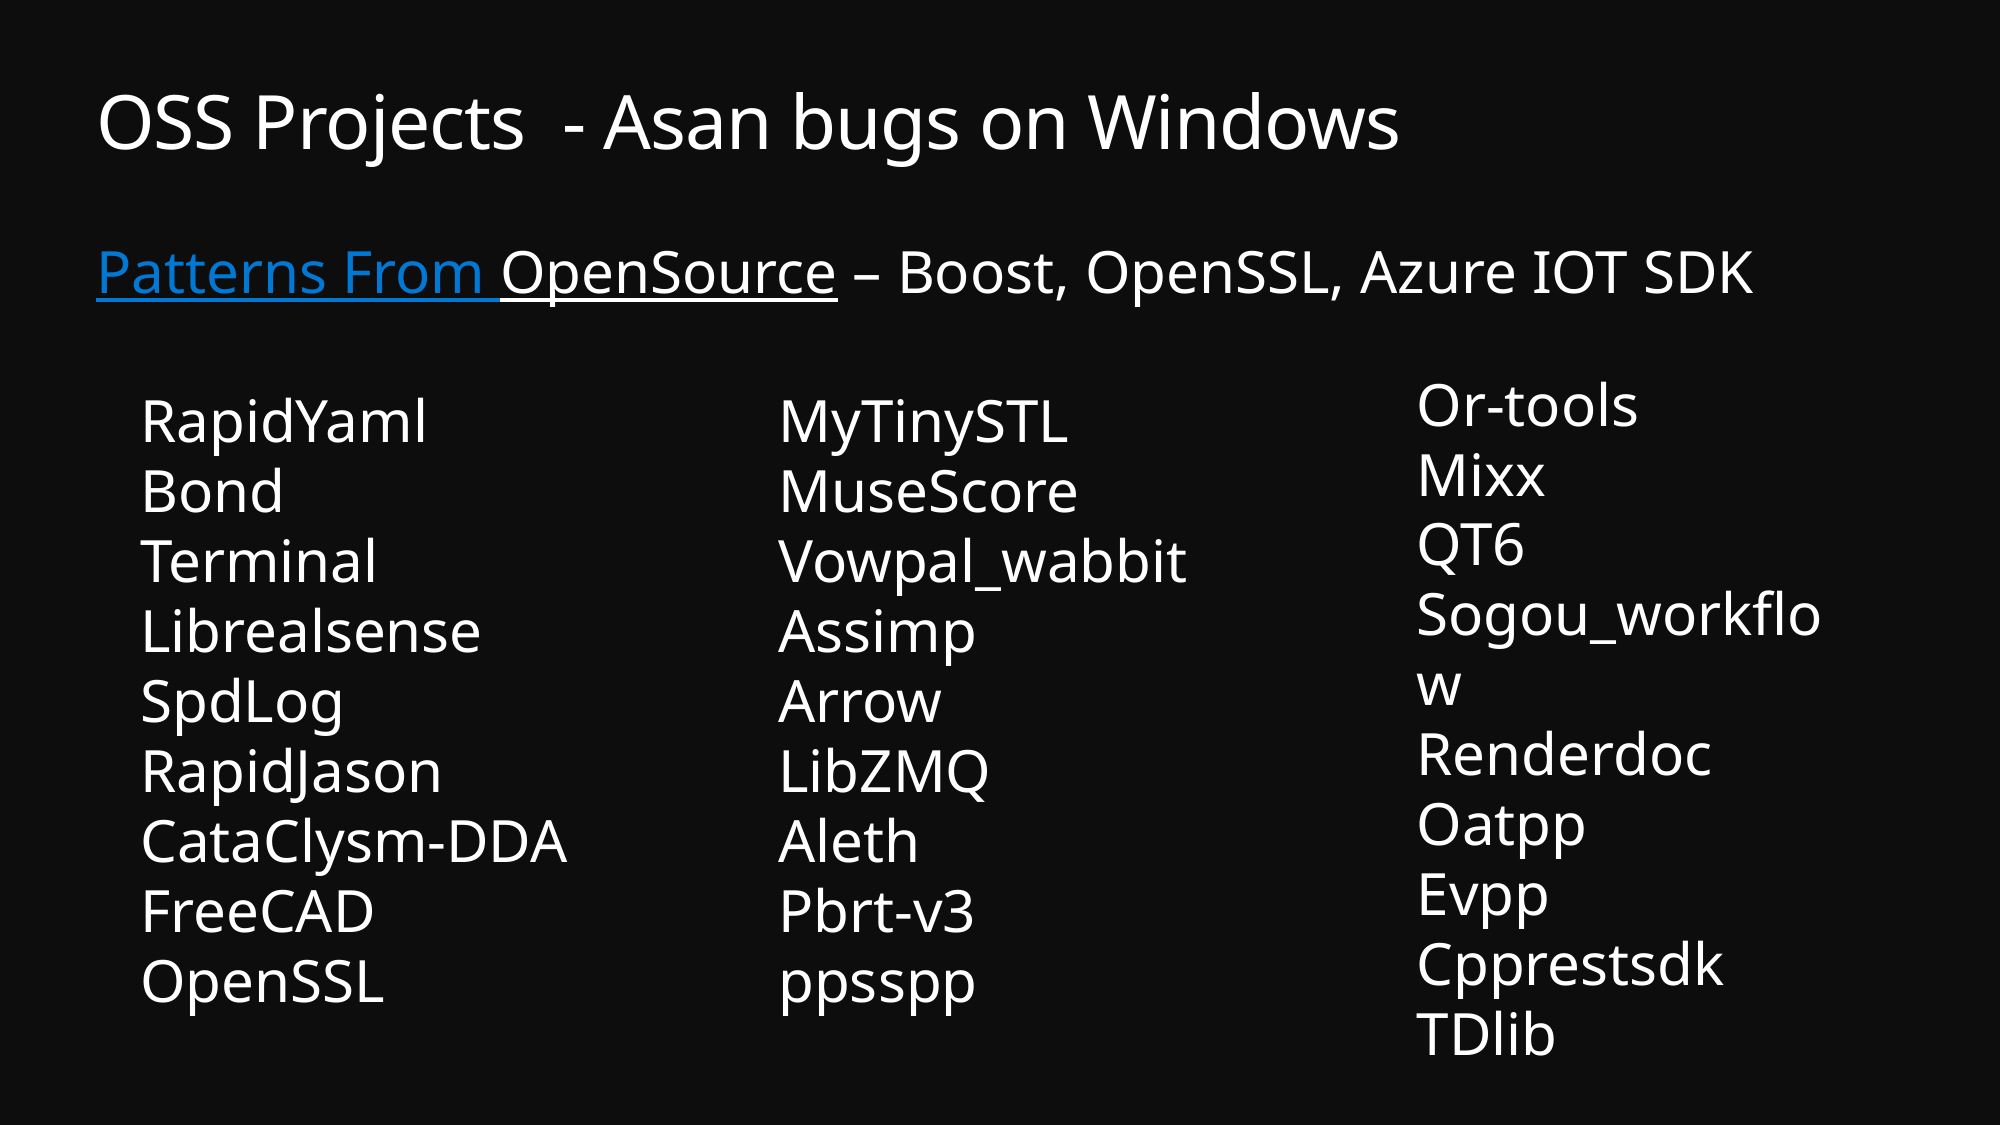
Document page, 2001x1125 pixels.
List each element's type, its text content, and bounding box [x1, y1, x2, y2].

title OSS Projects - Asan bugs on Windows [96, 75, 1904, 166]
text_box RapidYaml Bond Terminal Librealsense SpdLog RapidJason CataClysm-DDA FreeCAD OpenSSL [140, 384, 584, 1065]
text_box Or-tools Mixx QT6 Sogou_workflow Renderdoc Oatpp Evpp Cpprestsdk TDlib [1416, 367, 1860, 1125]
list Patterns From OpenSource – Boost, OpenSSL, Azure IOT SDK [96, 235, 2000, 730]
text_box MyTinySTL MuseScore Vowpal_wabbit Assimp Arrow LibZMQ Aleth Pbrt-v3 ppsspp [778, 384, 1222, 1125]
